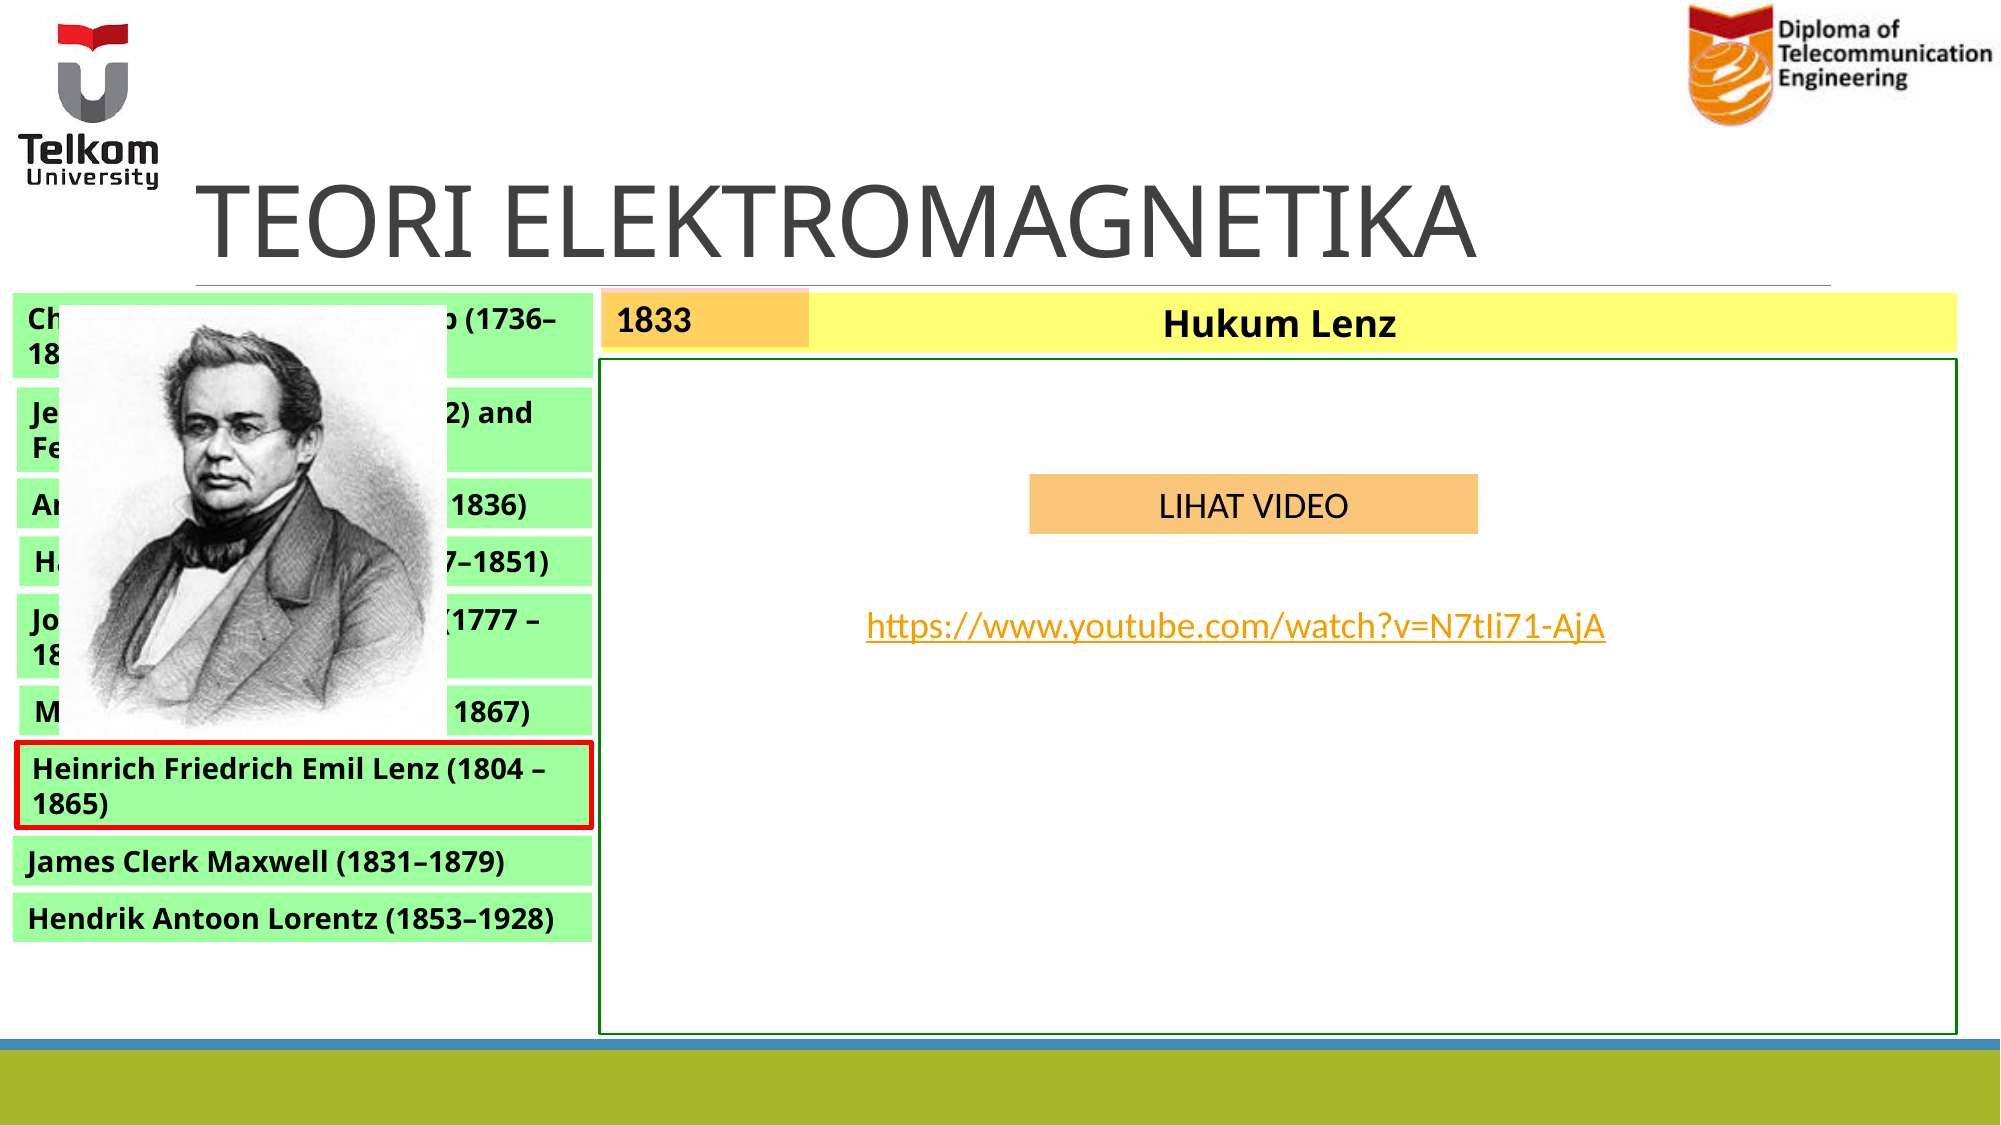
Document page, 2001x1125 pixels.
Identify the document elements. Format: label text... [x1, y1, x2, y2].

text_box https://www.youtube.com/watch?v=N7tIi71-AjA [851, 593, 1621, 654]
text_box Hans Christian Oersted (1777–1851) [19, 536, 55, 586]
picture [1686, 1, 2000, 128]
text_box LIHAT VIDEO [1029, 474, 1479, 534]
text_box Hans Christian Oersted (1777–1851) [456, 536, 592, 586]
title TEORI ELEKTROMAGNETIKA [180, 47, 1830, 285]
text_box André-Marie Ampère (1775 – 1836) [17, 478, 55, 529]
text_box James Clerk Maxwell (1831–1879) [12, 836, 592, 886]
text_box Michael Faraday, FRS (1791 – 1867) [19, 685, 55, 736]
text_box Jean-Baptiste Biot (1774–1862) and Felix Savart (1792–1841) [456, 387, 592, 473]
text_box 1833 [600, 287, 809, 348]
text_box Michael Faraday, FRS (1791 – 1867) [456, 685, 592, 736]
text_box André-Marie Ampère (1775 – 1836) [456, 478, 592, 529]
text_box Johann Carl Friedrich Gauss (1777 – 1855) [17, 593, 55, 679]
text_box Heinrich Friedrich Emil Lenz (1804 – 1865) [17, 742, 592, 828]
text_box Charles Augustin de Coulomb (1736–1806) [12, 293, 594, 378]
text_box [598, 358, 1958, 1035]
text_box Jean-Baptiste Biot (1774–1862) and Felix Savart (1792–1841) [17, 387, 55, 473]
text_box Hukum Lenz [602, 292, 1957, 353]
picture [1, 0, 183, 210]
text_box Hendrik Antoon Lorentz (1853–1928) [12, 892, 592, 943]
picture [58, 305, 448, 736]
text_box Johann Carl Friedrich Gauss (1777 – 1855) [456, 593, 592, 679]
